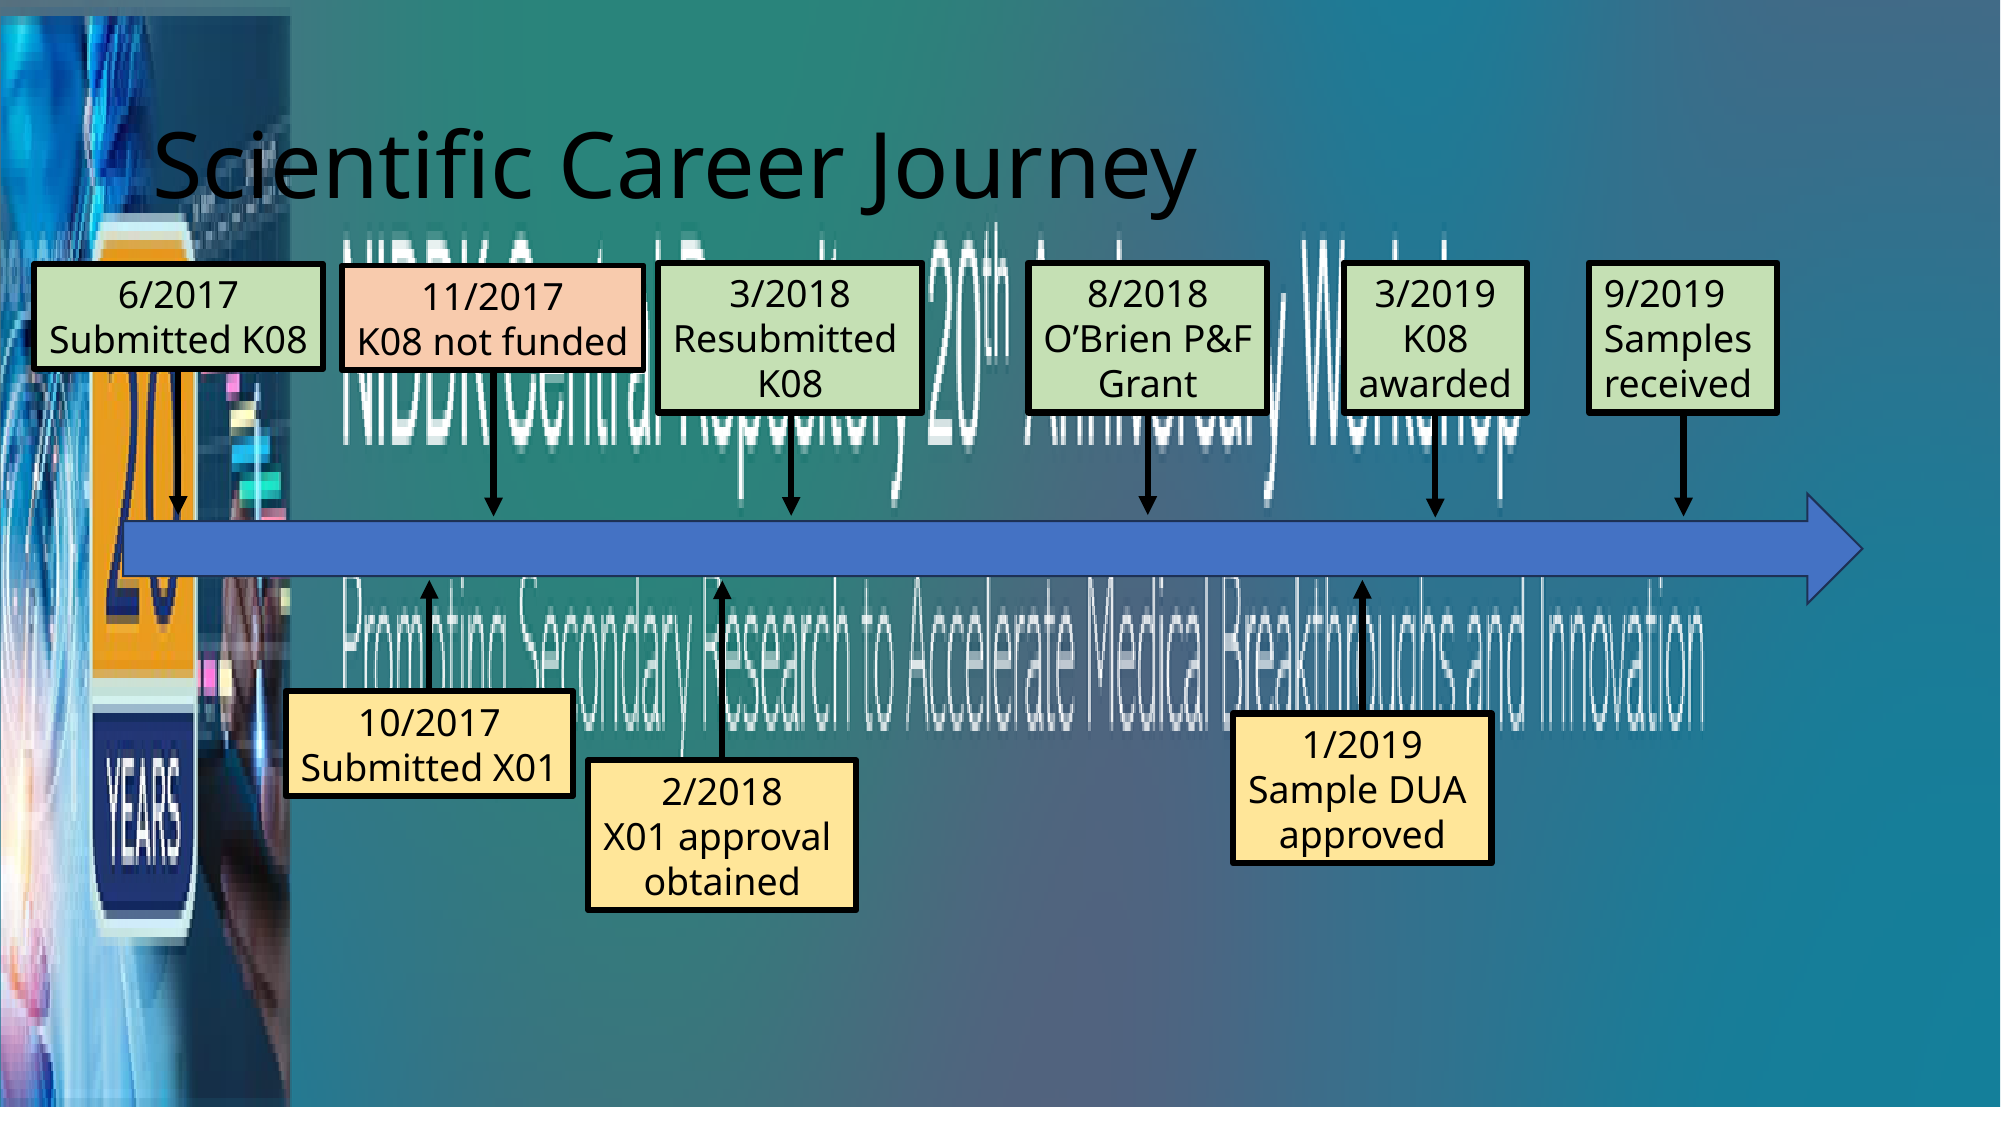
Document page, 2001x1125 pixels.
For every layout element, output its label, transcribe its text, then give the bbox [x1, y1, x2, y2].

picture [0, 89, 6, 176]
title Scientific Career Journey [137, 59, 1863, 278]
text_box [122, 491, 1864, 607]
text_box 10/2017 Submitted X01 [285, 691, 573, 796]
picture [0, 0, 2001, 1125]
text_box 2/2018 X01 approval obtained [588, 760, 857, 911]
text_box 11/2017 K08 not funded [341, 265, 644, 371]
text_box 1/2019 Sample DUA approved [1233, 713, 1492, 864]
text_box 9/2019 Samples received [1589, 262, 1778, 413]
picture [13, 178, 24, 194]
text_box 6/2017 Submitted K08 [34, 263, 323, 369]
text_box 8/2018 O’Brien P&F Grant [1028, 262, 1268, 413]
text_box 3/2019 K08 awarded [1343, 262, 1527, 413]
text_box 3/2018 Resubmitted K08 [657, 262, 923, 413]
